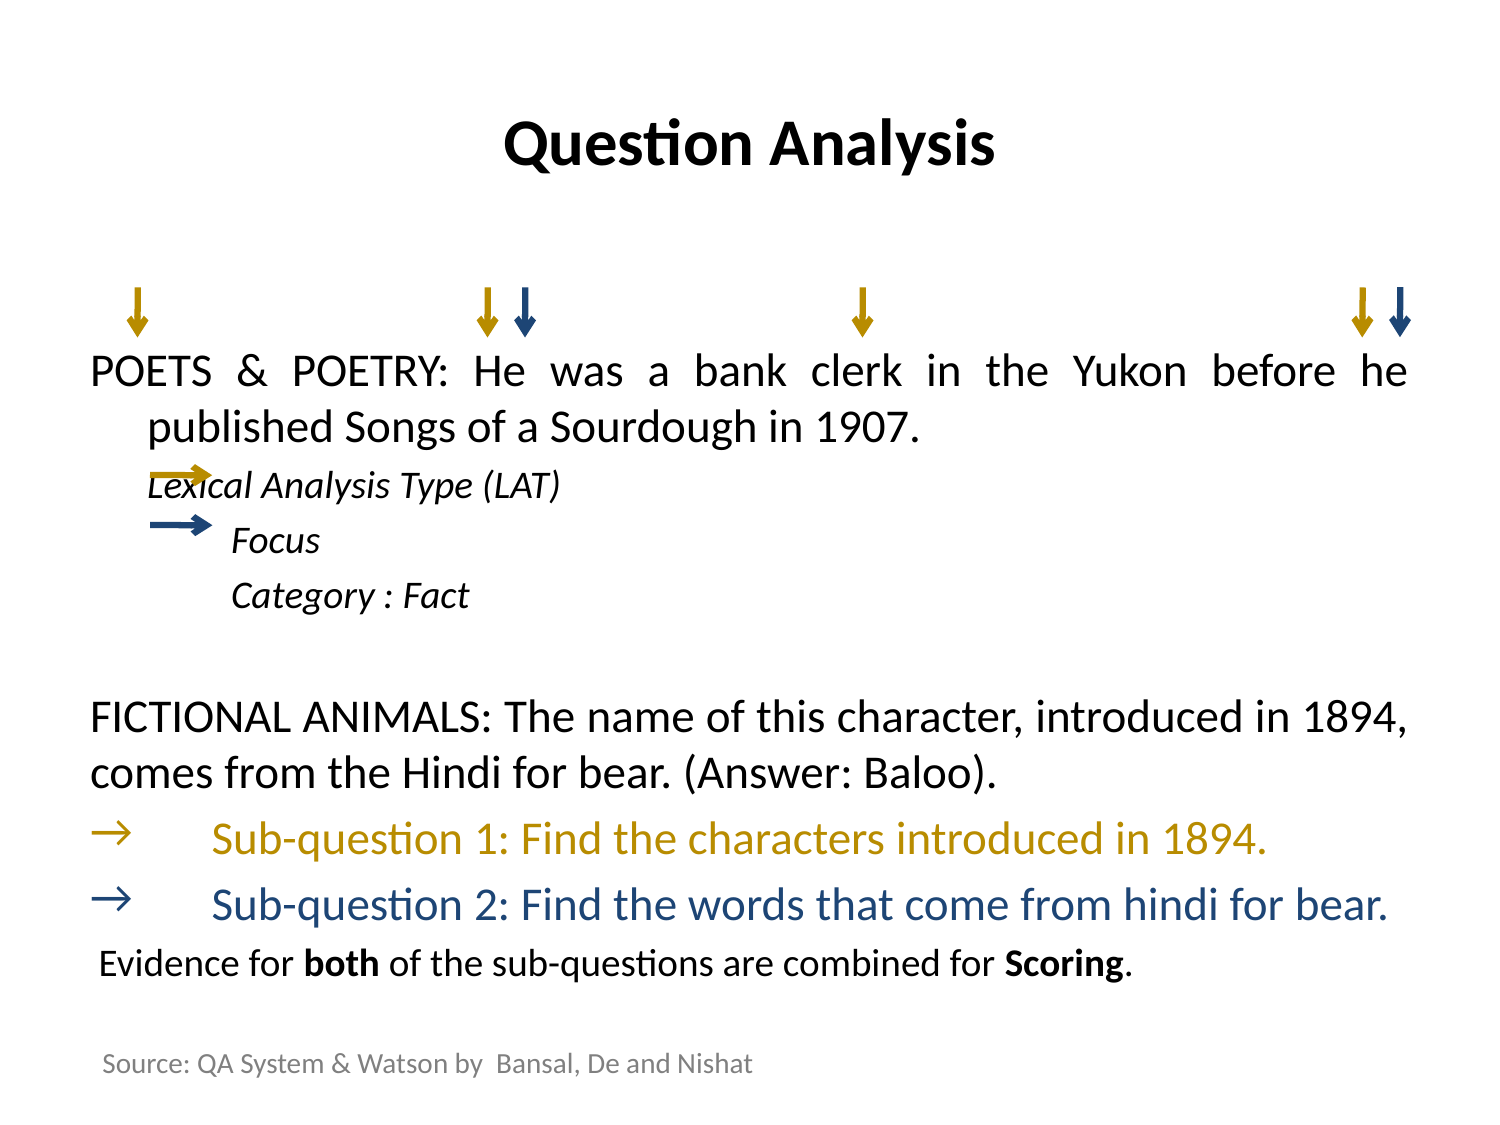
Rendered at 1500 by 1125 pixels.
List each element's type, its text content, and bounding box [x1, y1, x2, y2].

list POETS & POETRY: He was a bank clerk in the Yukon before he published Songs of a Sourdough in 1907. Lexical Analysis Type (LAT) Focus Category : Fact FICTIONAL ANIMALS: The name of this character, introduced in 1894, comes from the Hindi for bear. (Answer: Baloo). Sub-question 1: Find the characters introduced in 1894. Sub-question 2: Find the words that come from hindi for bear. Evidence for both of the sub-questions are combined for Scoring. [75, 200, 1425, 1005]
title Question Analysis [75, 45, 1425, 200]
text_box Source: QA System & Watson by Bansal, De and Nishat [87, 1037, 1475, 1088]
